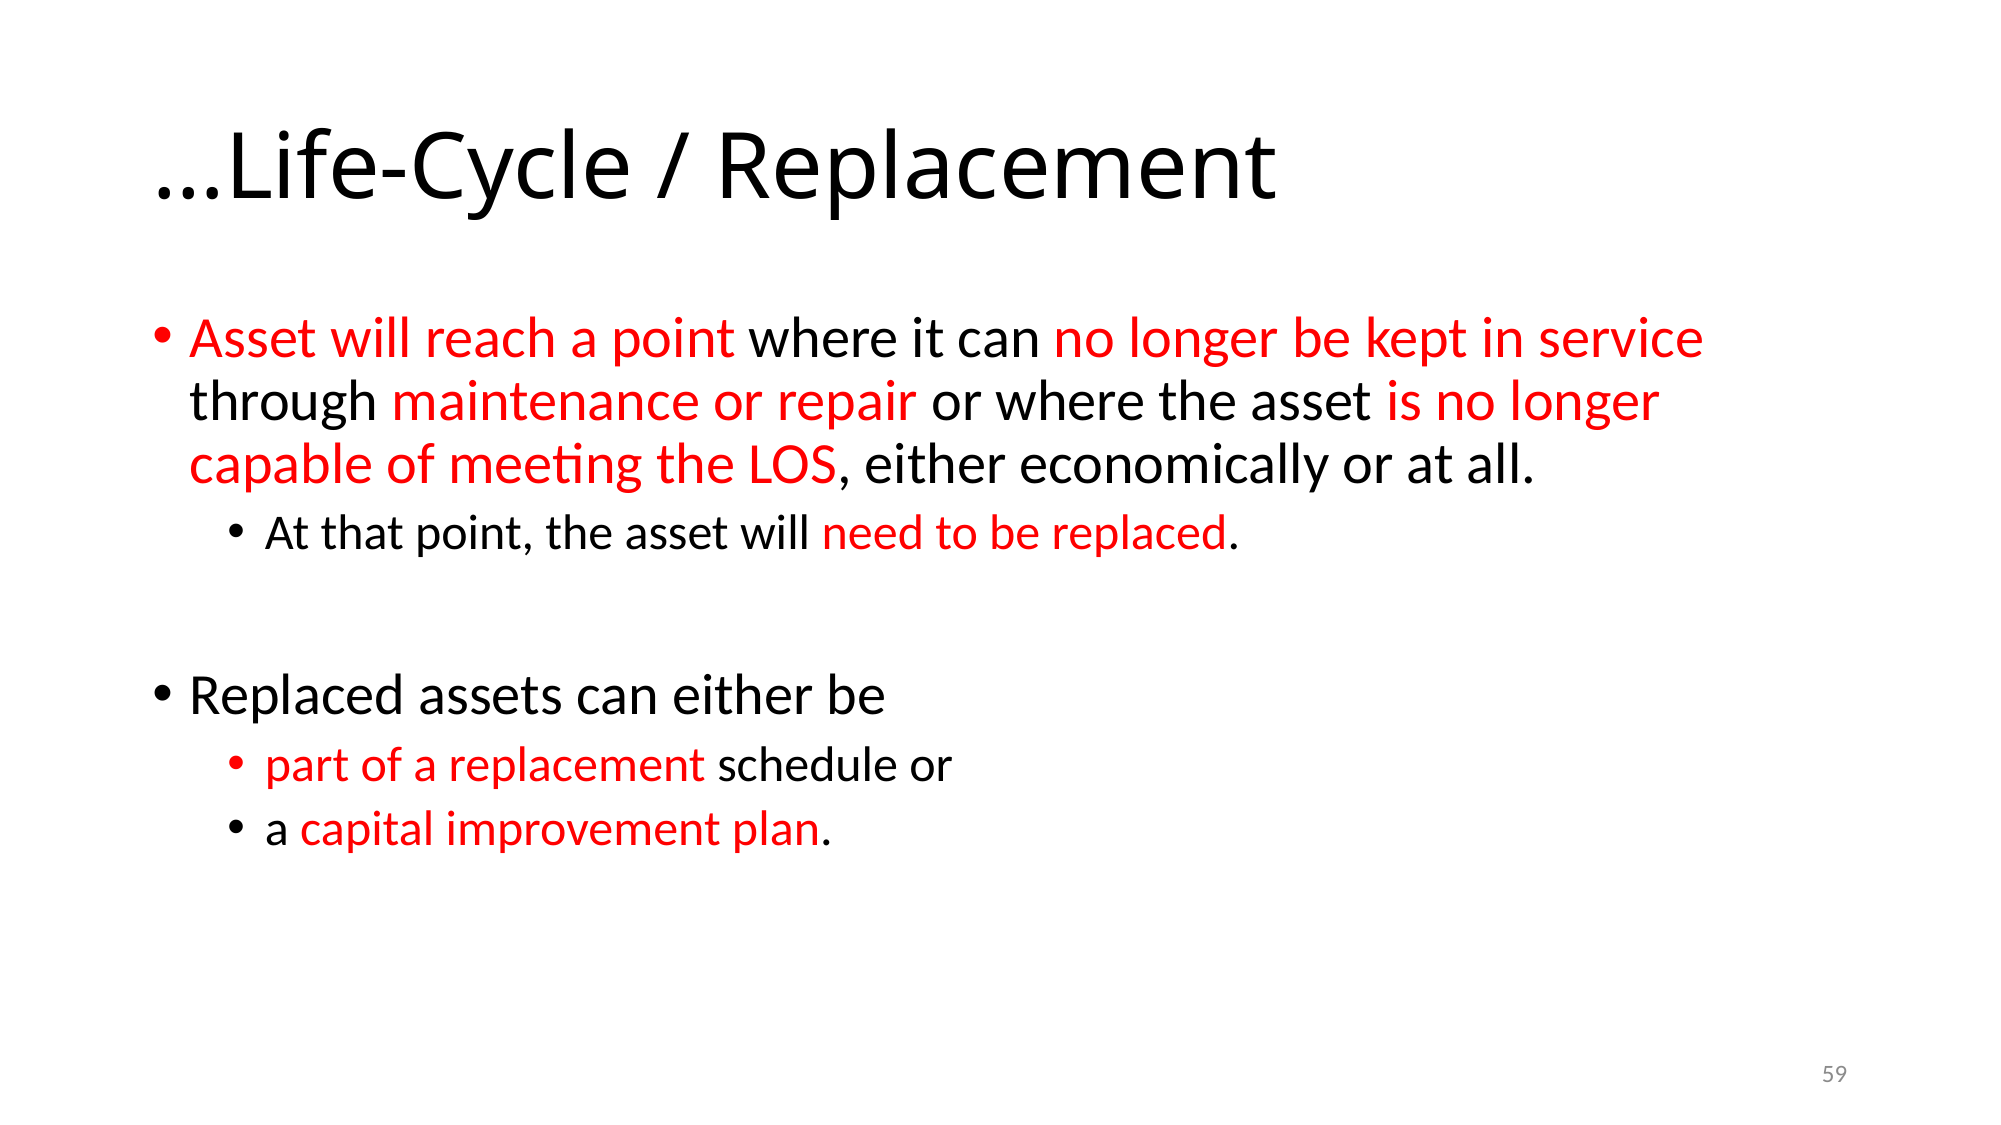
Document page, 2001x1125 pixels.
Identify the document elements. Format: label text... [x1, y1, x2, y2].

slide_number 59 [1412, 1042, 1863, 1103]
list Asset will reach a point where it can no longer be kept in service through maintenance or repair or where the asset is no longer capable of meeting the LOS, either economically or at all. At that point, the asset will need to be replaced. Replaced assets can either be part of a replacement schedule or a capital improvement plan. [137, 299, 1863, 1014]
title …Life-Cycle / Replacement [137, 59, 1863, 278]
